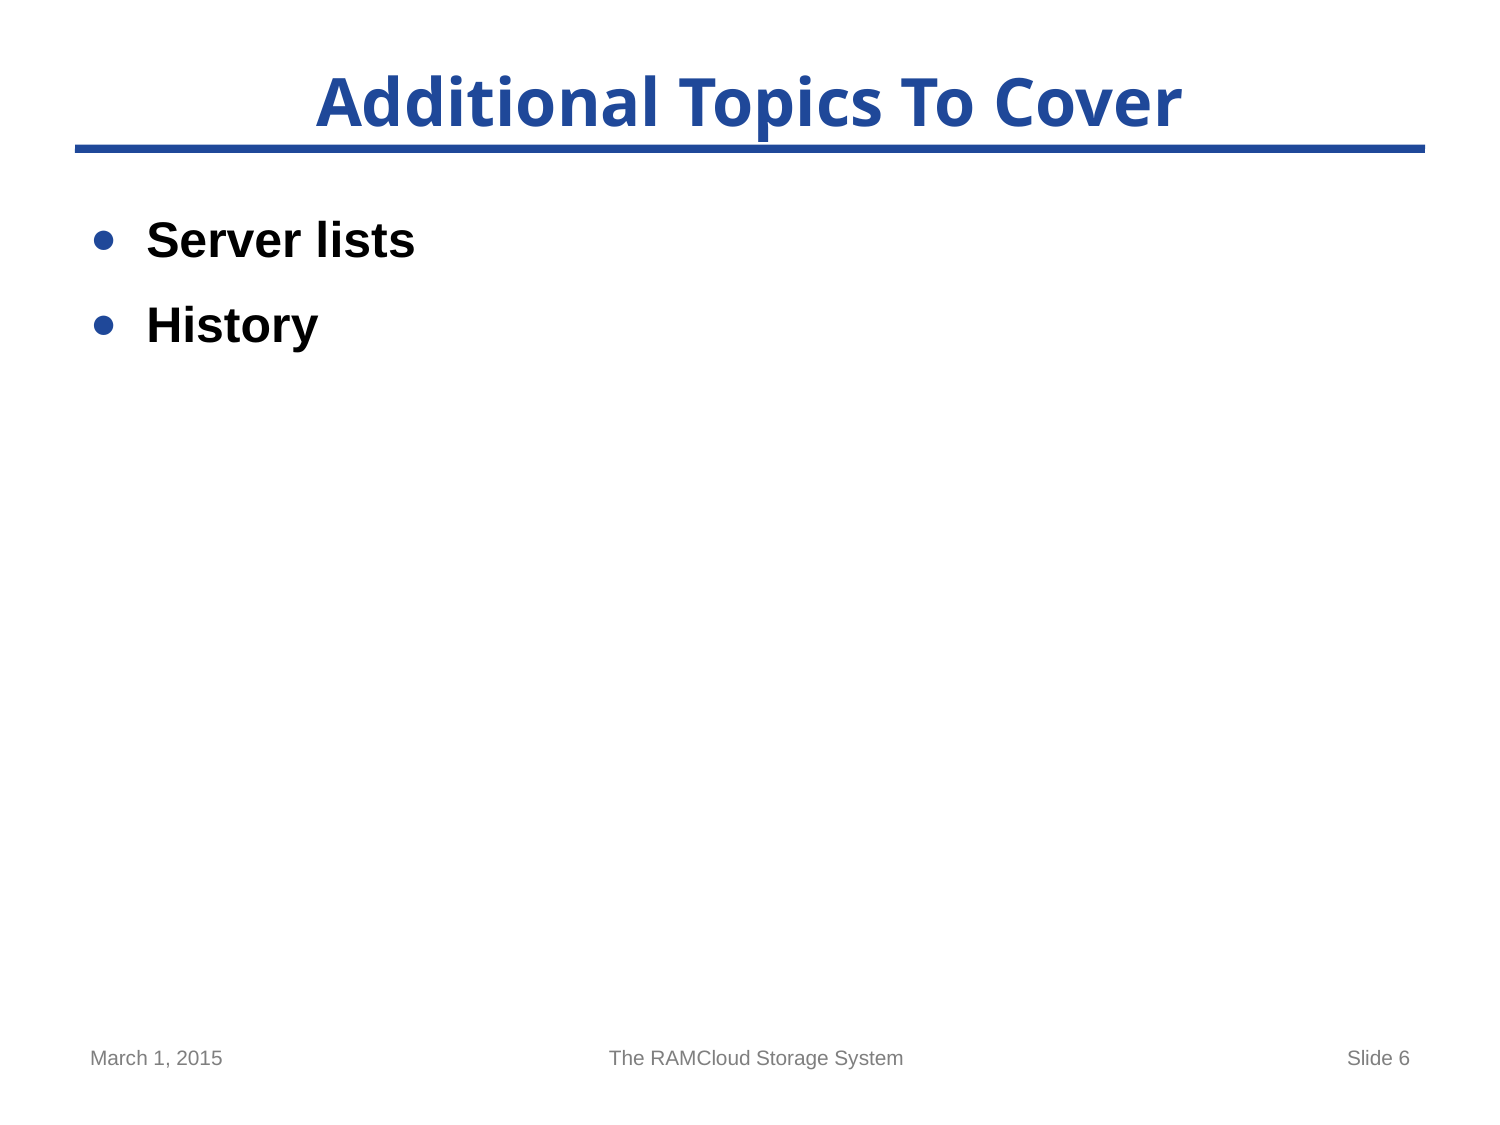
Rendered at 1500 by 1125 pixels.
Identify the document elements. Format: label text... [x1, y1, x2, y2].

title Additional Topics To Cover [75, 50, 1425, 150]
list Server lists History [75, 200, 1425, 1005]
slide_number Slide 6 [1074, 1037, 1425, 1103]
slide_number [75, 1037, 425, 1103]
footer The RAMCloud Storage System [474, 1037, 1038, 1103]
